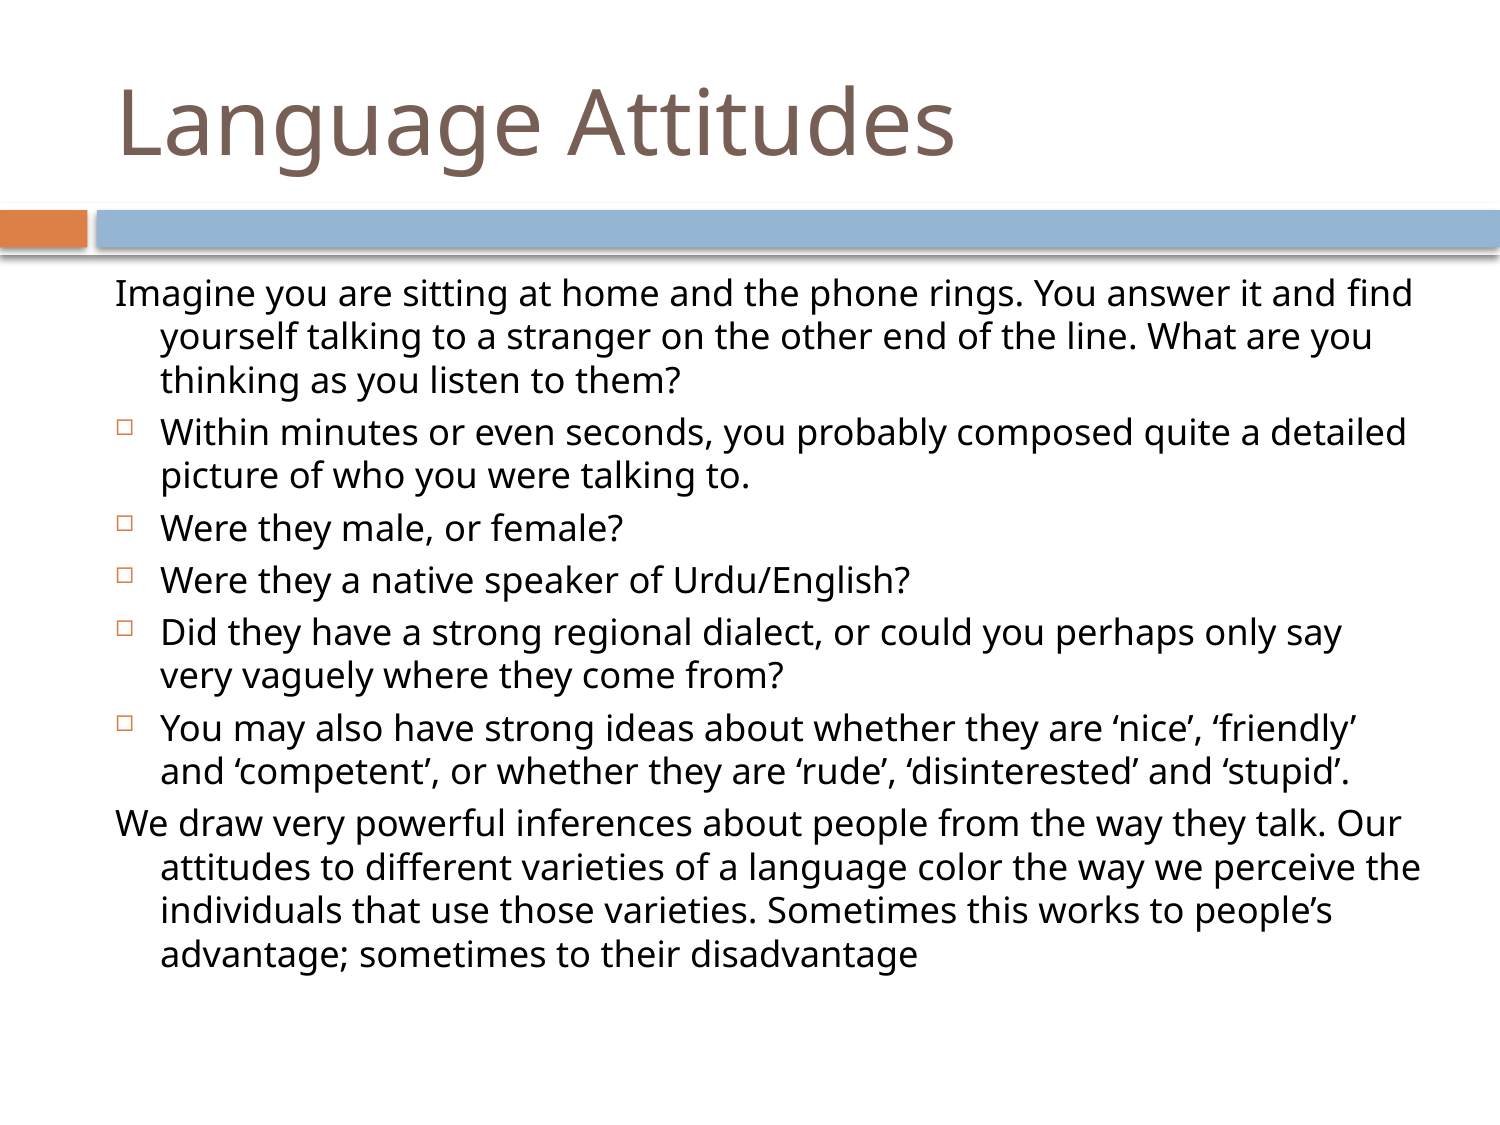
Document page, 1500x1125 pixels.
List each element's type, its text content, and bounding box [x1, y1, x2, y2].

title Language Attitudes [100, 37, 1438, 200]
list Imagine you are sitting at home and the phone rings. You answer it and ﬁnd yourself talking to a stranger on the other end of the line. What are you thinking as you listen to them? Within minutes or even seconds, you probably composed quite a detailed picture of who you were talking to. Were they male, or female? Were they a native speaker of Urdu/English? Did they have a strong regional dialect, or could you perhaps only say very vaguely where they come from? You may also have strong ideas about whether they are ‘nice’, ‘friendly’ and ‘competent’, or whether they are ‘rude’, ‘disinterested’ and ‘stupid’. We draw very powerful inferences about people from the way they talk. Our attitudes to different varieties of a language color the way we perceive the individuals that use those varieties. Sometimes this works to people’s advantage; sometimes to their disadvantage [100, 262, 1438, 1000]
